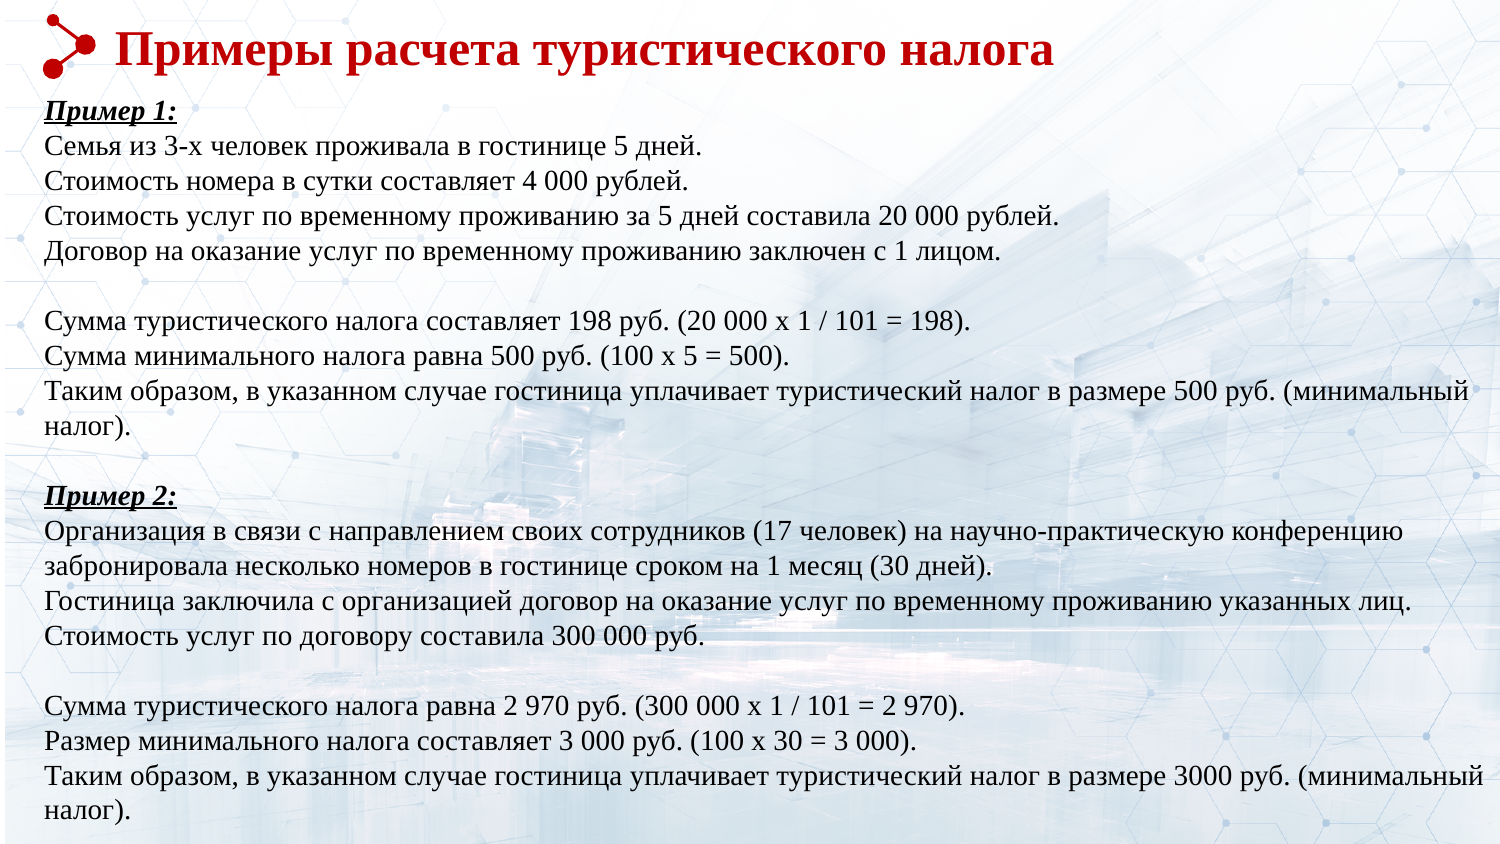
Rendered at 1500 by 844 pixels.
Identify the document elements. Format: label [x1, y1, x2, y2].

picture [0, 0, 1500, 844]
text_box [52, 19, 86, 70]
